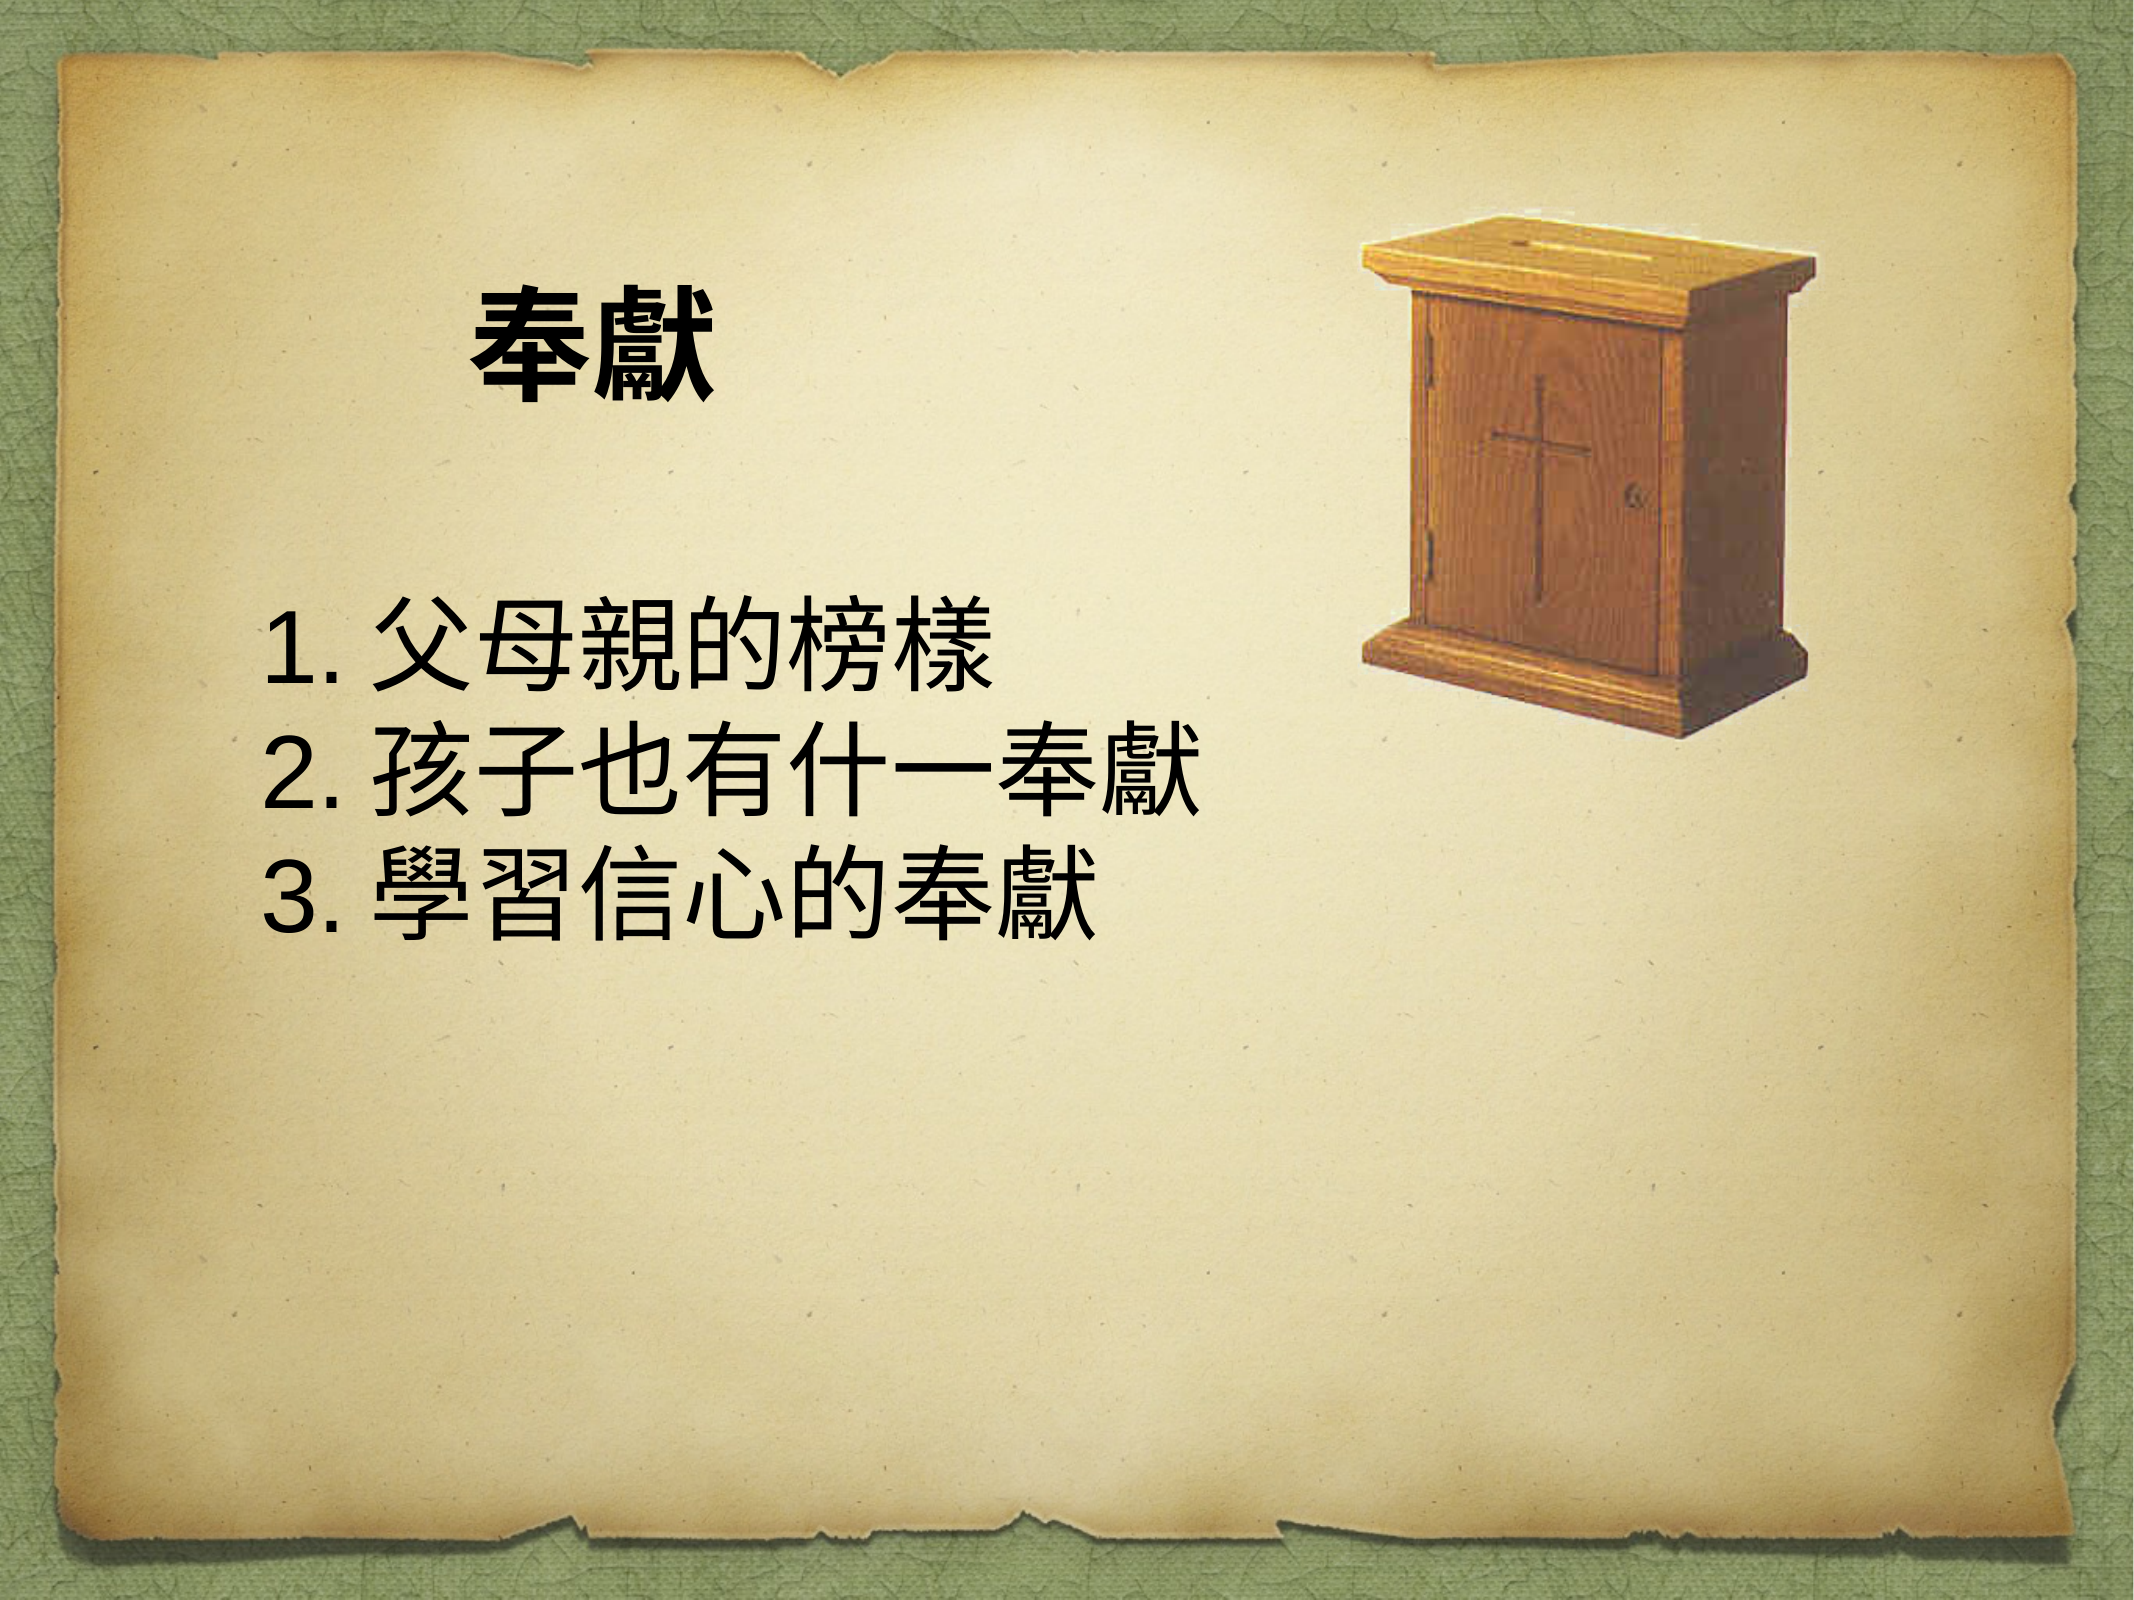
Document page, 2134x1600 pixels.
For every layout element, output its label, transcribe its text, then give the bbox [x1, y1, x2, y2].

text_box 父母親的榜樣 孩子也有什一奉獻 學習信心的奉獻 [260, 578, 1205, 954]
text_box 奉獻 [467, 266, 718, 417]
picture [0, 0, 2134, 1600]
